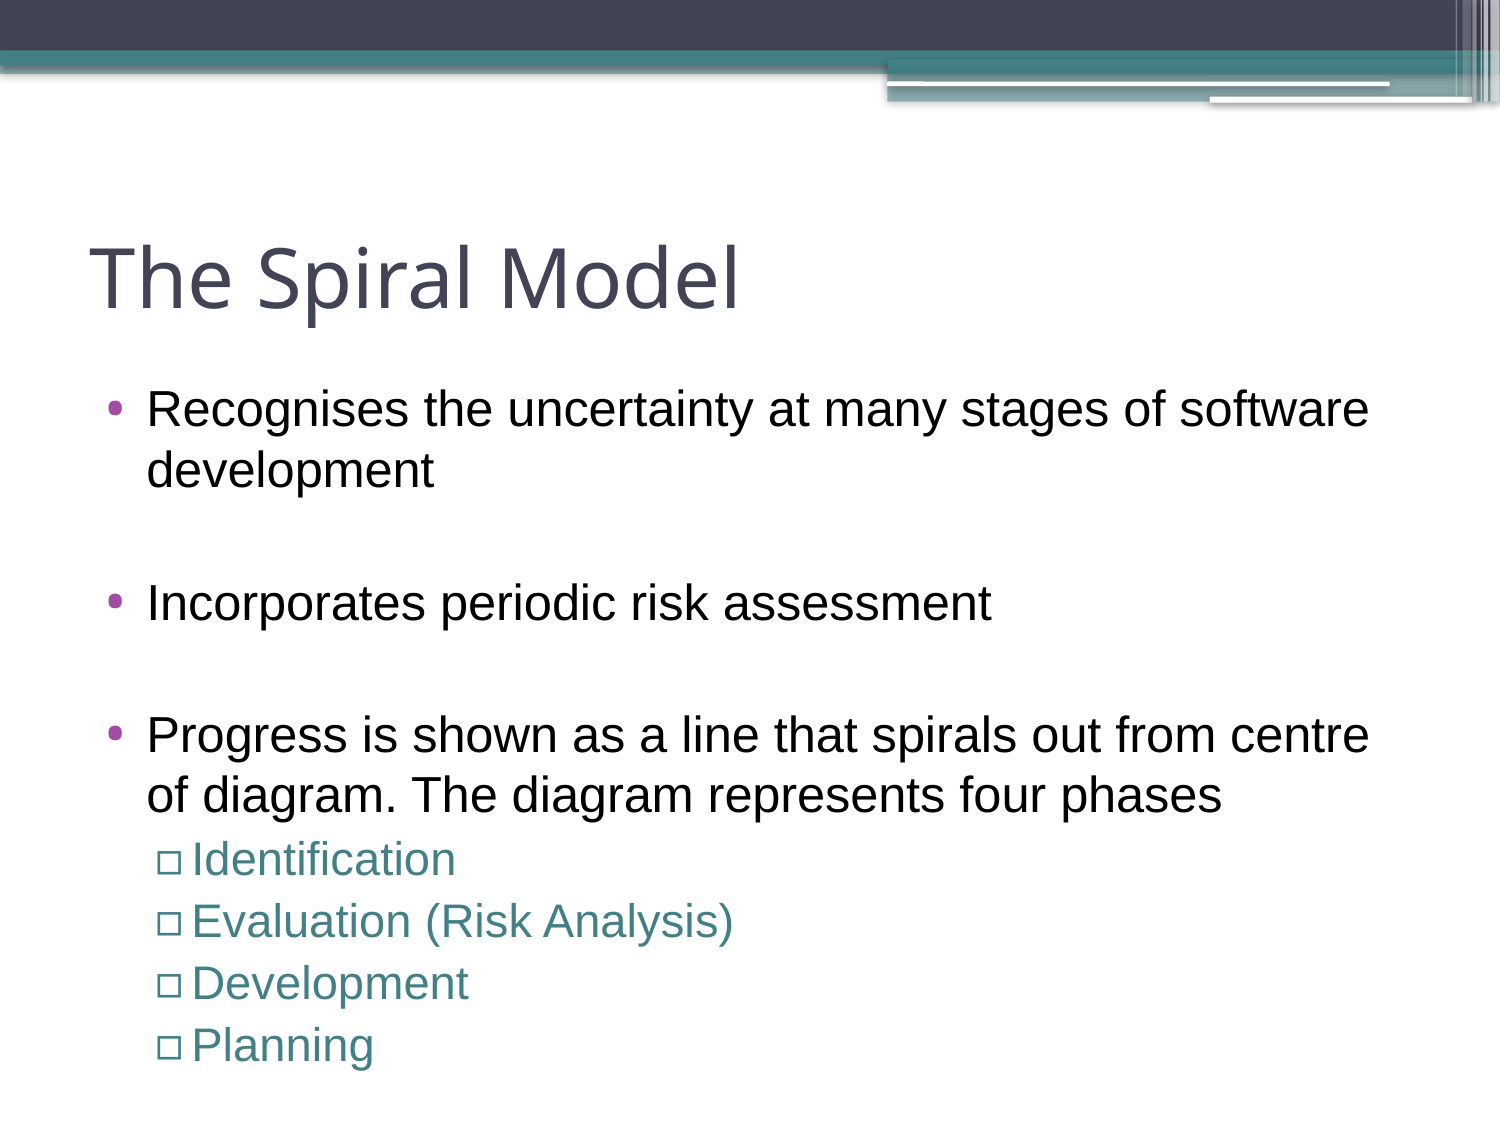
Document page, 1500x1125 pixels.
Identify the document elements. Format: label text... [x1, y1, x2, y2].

list Recognises the uncertainty at many stages of software development Incorporates periodic risk assessment Progress is shown as a line that spirals out from centre of diagram. The diagram represents four phases Identification Evaluation (Risk Analysis) Development Planning [75, 368, 1425, 1079]
title The Spiral Model [75, 187, 1425, 363]
